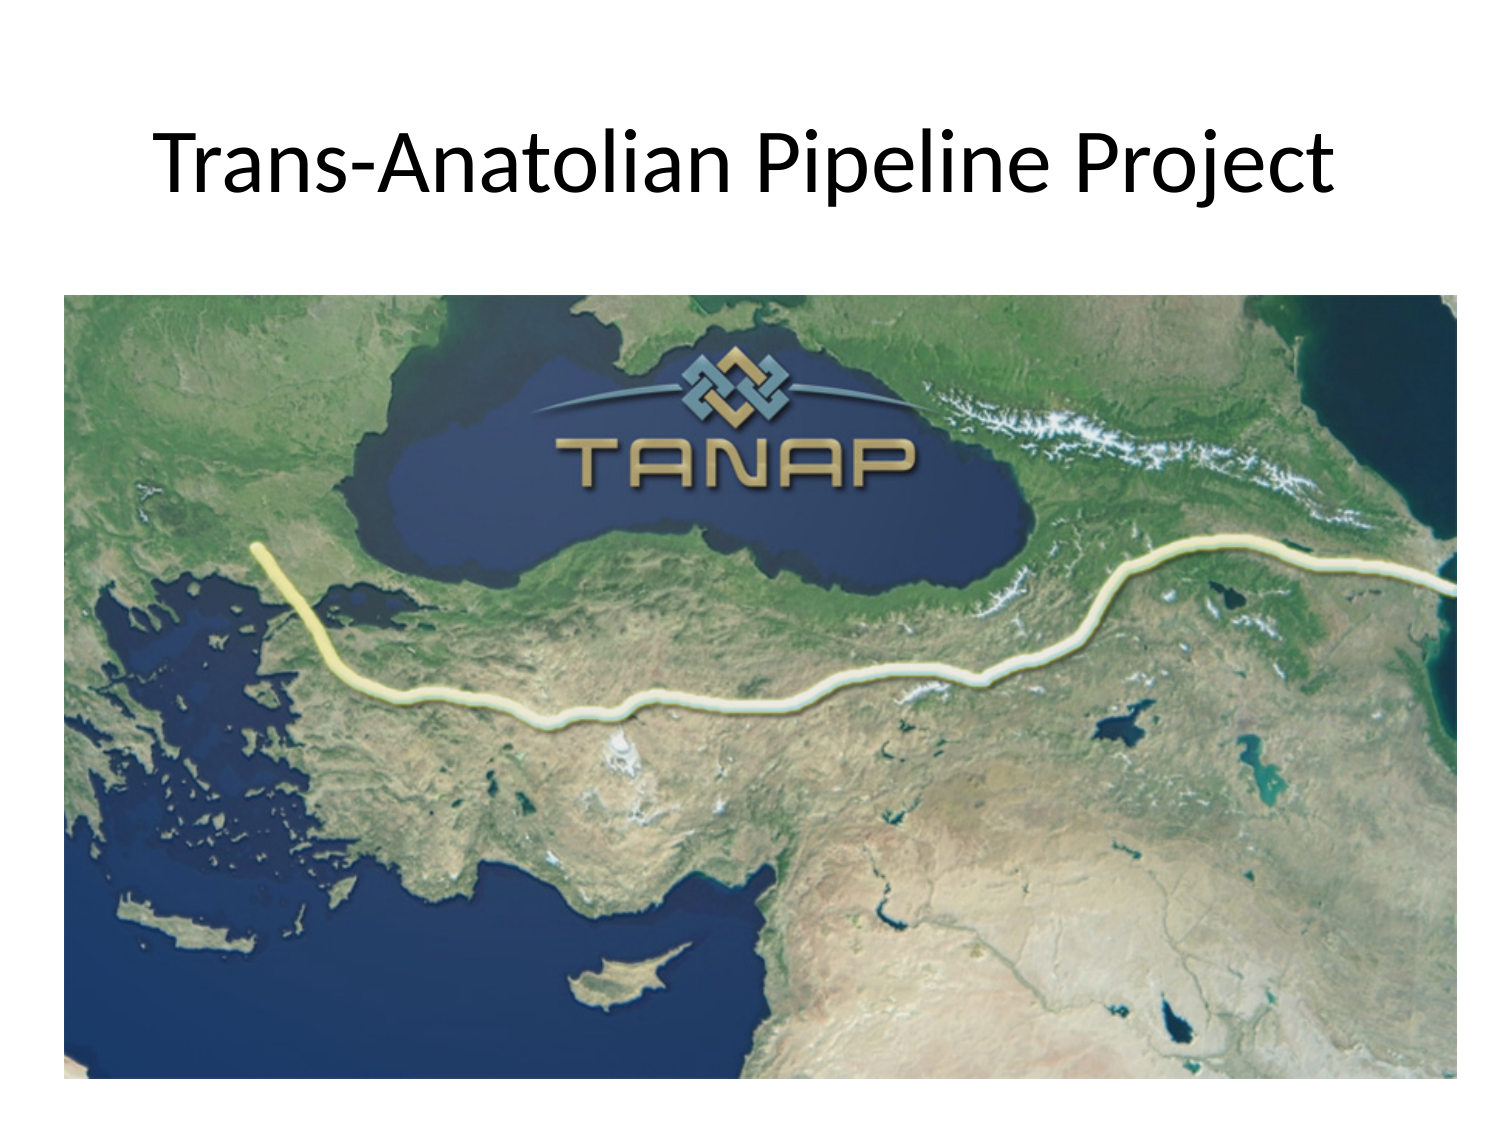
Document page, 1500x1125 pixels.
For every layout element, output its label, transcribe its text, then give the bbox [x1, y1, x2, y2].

picture [64, 295, 1458, 1079]
text_box Trans-Anatolian Pipeline Project [70, 93, 1421, 269]
